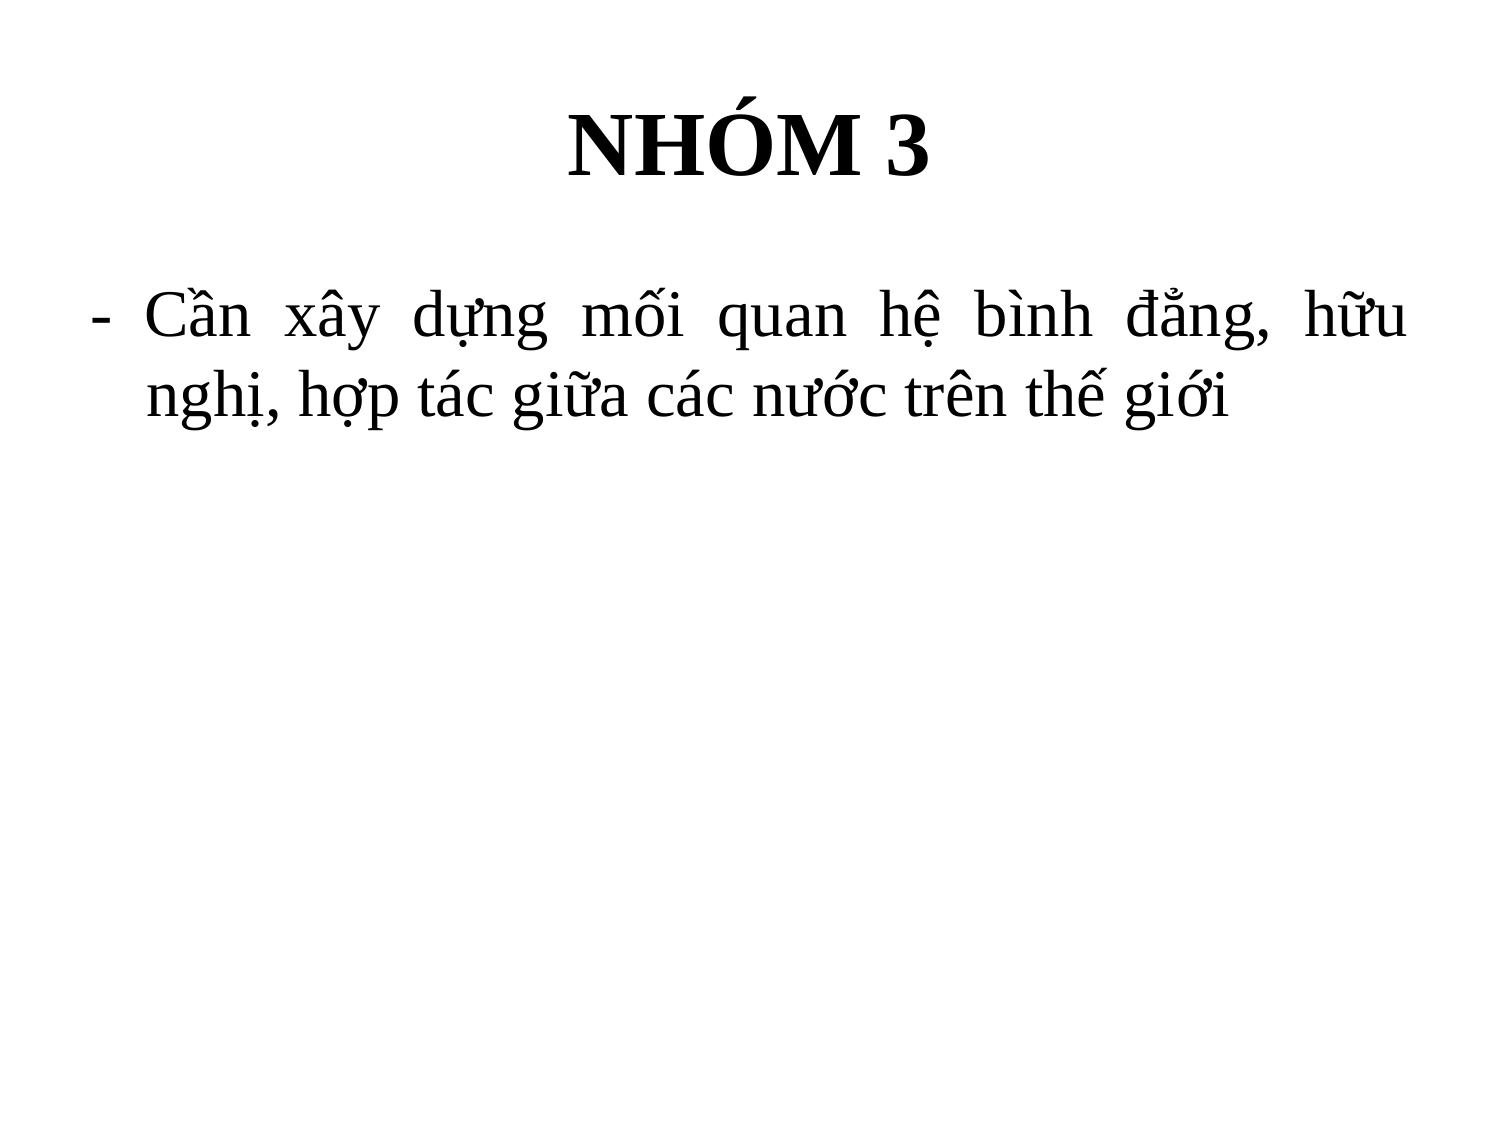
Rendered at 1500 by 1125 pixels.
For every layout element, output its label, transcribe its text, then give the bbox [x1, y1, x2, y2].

title NHÓM 3 [75, 45, 1425, 233]
list - Cần xây dựng mối quan hệ bình đẳng, hữu nghị, hợp tác giữa các nước trên thế giới [75, 262, 1425, 1005]
